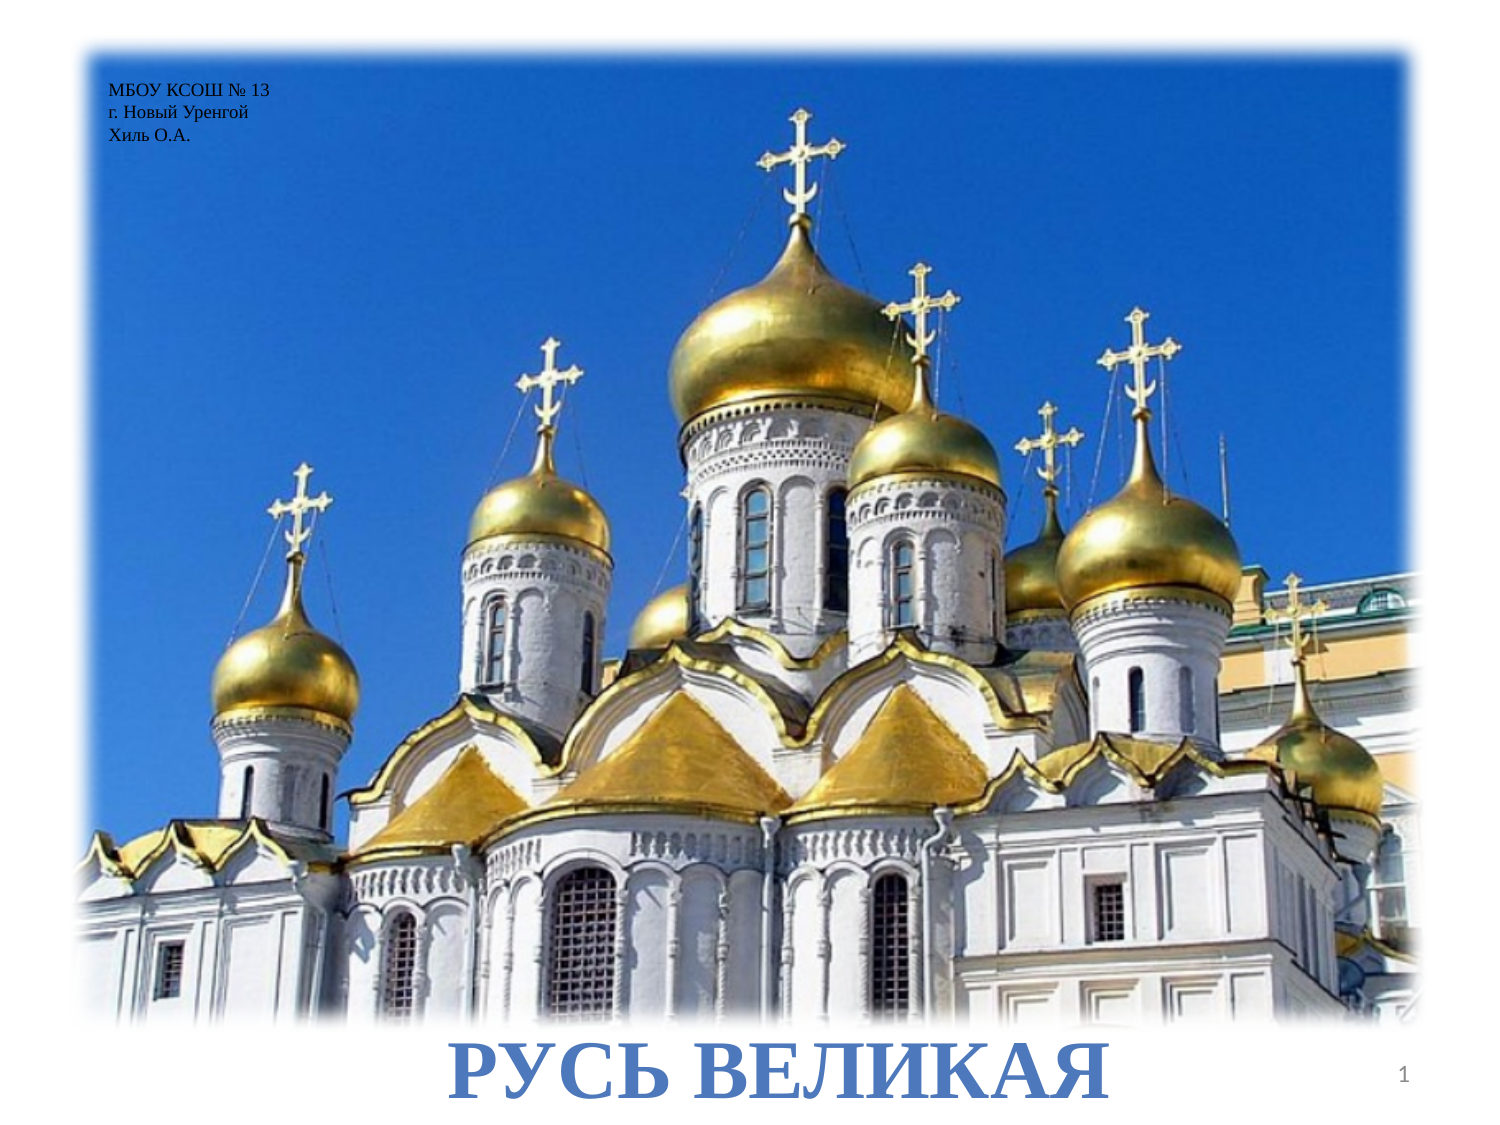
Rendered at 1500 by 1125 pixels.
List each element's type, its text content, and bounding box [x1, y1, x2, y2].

text_box РУСЬ ВЕЛИКАЯ [269, 1039, 1289, 1123]
picture [70, 34, 1427, 1032]
slide_number 1 [1074, 1042, 1425, 1103]
